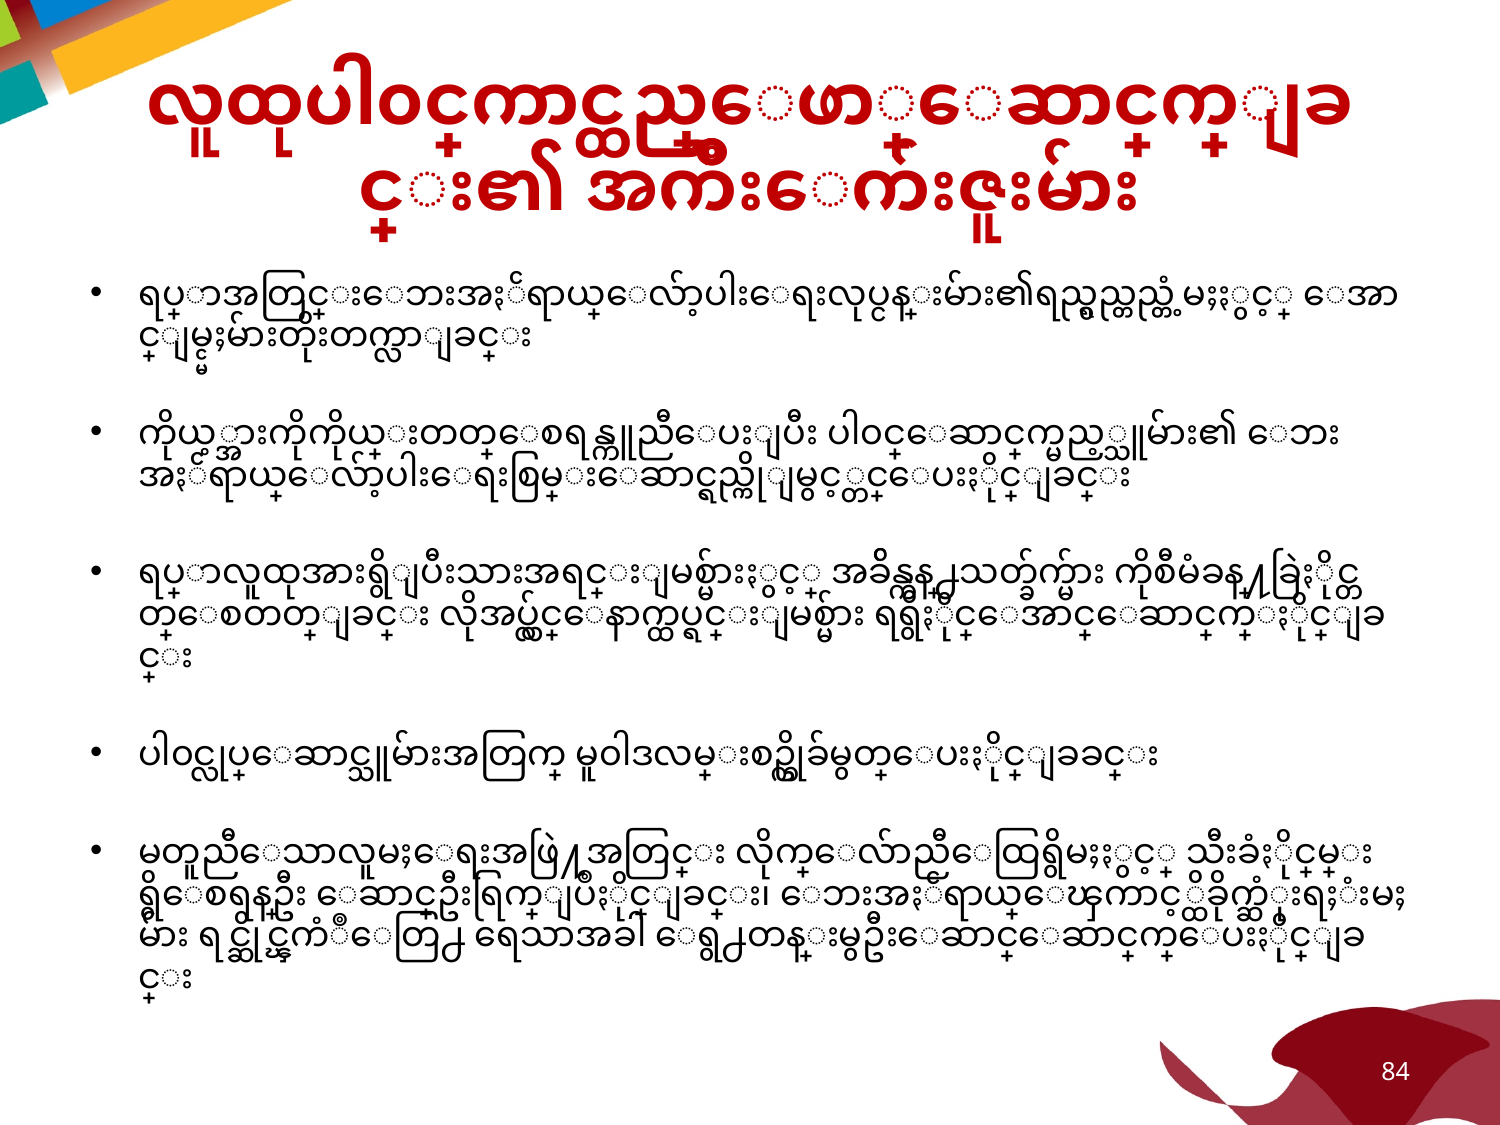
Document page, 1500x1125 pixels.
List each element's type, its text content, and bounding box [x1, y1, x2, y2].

slide_number 84 [1074, 1042, 1425, 1103]
title လူထုပါ၀င္အေကာင္ထည္ေဖာ္ေဆာင္ရြက္ျခင္း၏ အက်ိဳးေက်းဇူးမ်ား [75, 45, 1425, 233]
picture [0, 0, 301, 145]
list ရပ္ရြာအတြင္းေဘးအႏၲရာယ္ေလ်ာ့ပါးေရးလုပ္ငန္းမ်ား၏ရည္ရွည္တည္တံ့မႈႏွင့္ ေအာင္ျမ္င္မႈမ်ားတိုးတက္လာျခင္း ကိုယ့္အားကိုကိုယ္းတတ္ေစရန္ကူညီေပးျပီး ပါ၀င္ေဆာင္ရြက္မည့္သူမ်ား၏ ေဘးအႏၲရာယ္ေလ်ာ့ပါးေရးစြမ္းေဆာင္ရည္ကိုျမွင့္တင္ေပးႏိုင္ျခင္း ရပ္ရြာလူထုအားရွိျပီးသားအရင္းျမစ္မ်ားႏွင့္ အခ်ိန္ကန္႕သတ္ခ်က္မ်ား ကိုစီမံခန္႔ခြဲႏိုင္တတ္ေစတတ္ျခင္း လိုအပ္လွ်င္ေနာက္ထပ္ရင္းျမစ္မ်ား ရရွိႏိုင္ေအာင္ေဆာင္ရြက္ႏိုင္ျခင္း ပါ၀င္လုပ္ေဆာင္သူမ်ားအတြက္ မူ၀ါဒလမ္းစဥ္ကိုခ်မွတ္ေပးႏိုင္ျခခင္း မတူညီေသာလူမႈေရးအဖြဲ႔အတြင္း လိုက္ေလ်ာညီေထြရွိမႈႏွင့္ သီးခံႏိုင္စြမ္းရွိေစရန္ဦး ေဆာင္ဦးရြက္ျပဳႏိုင္ျခင္း၊ ေဘးအႏၲရာယ္ေၾကာင့္ထိခိုက္ဆံုးရႈံးမႈမ်ား ရင္ဆိုင္ၾကံဳေတြ႕ ရေသာအခါ ေရွ႕တန္းမွဦးေဆာင္ေဆာင္ရြက္ေပးႏိုင္ျခင္း [75, 262, 1425, 1005]
picture [1140, 948, 1500, 1125]
